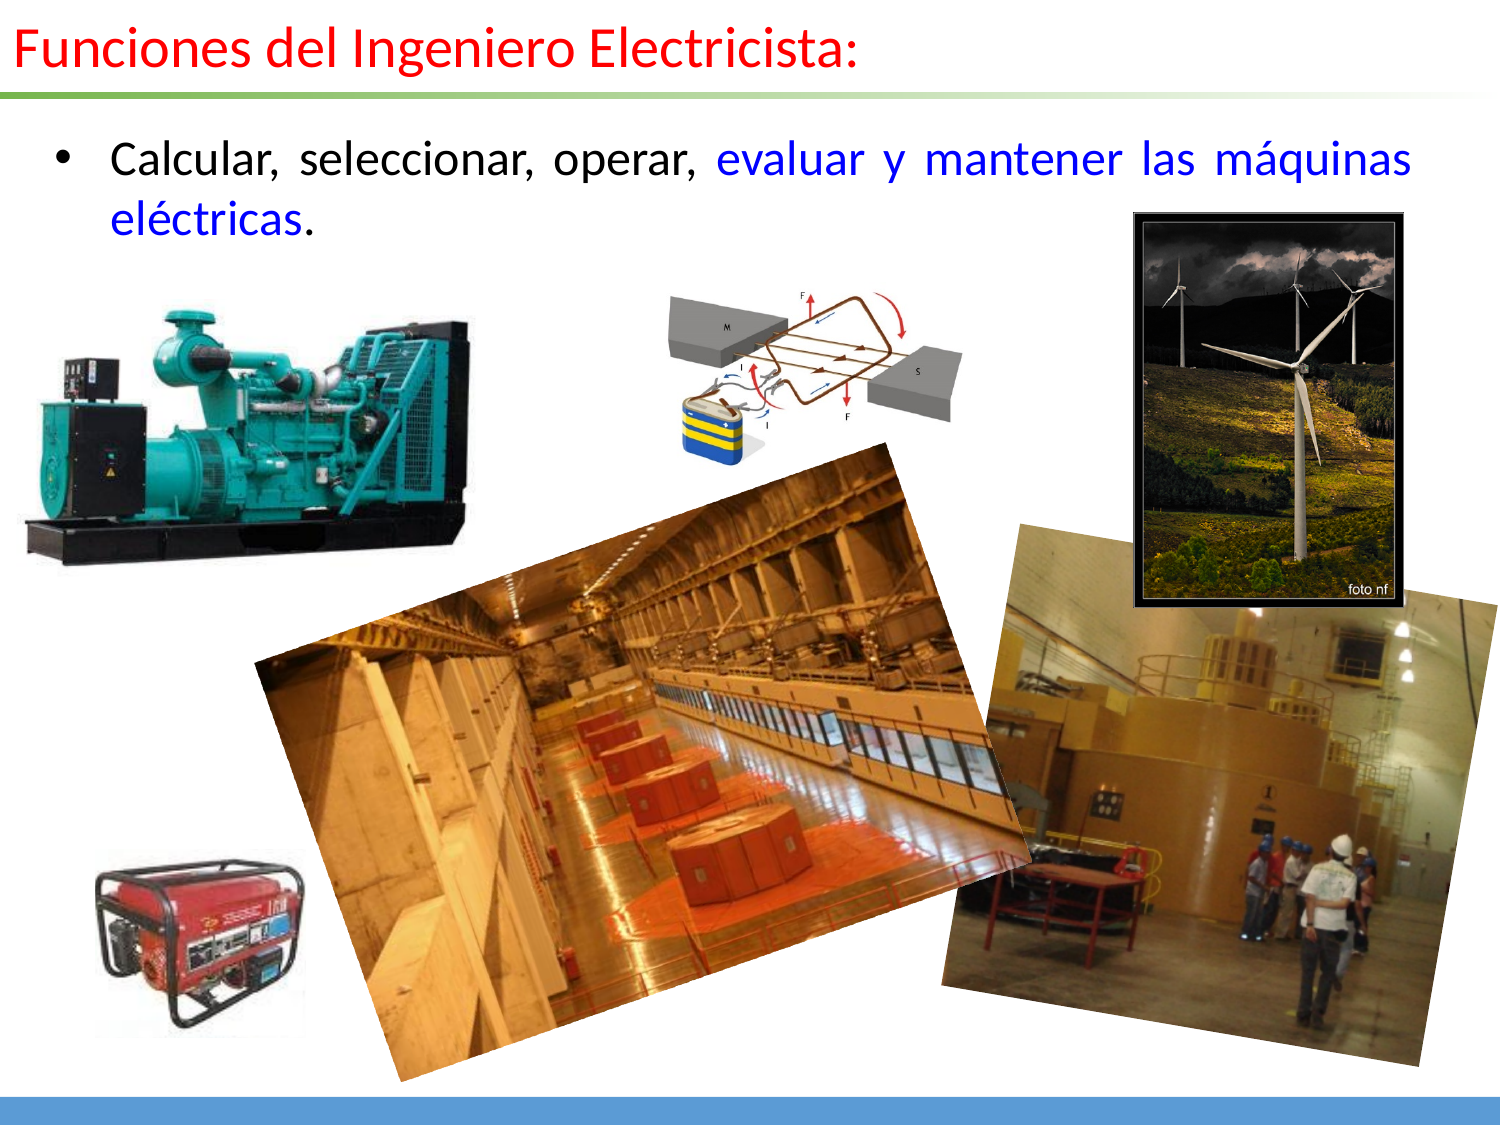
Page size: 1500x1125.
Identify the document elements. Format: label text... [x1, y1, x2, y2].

title Funciones del Ingeniero Electricista: [0, 1, 1499, 92]
picture [16, 212, 1498, 1082]
text_box Calcular, seleccionar, operar, evaluar y mantener las máquinas eléctricas. [39, 118, 1428, 254]
text_box [0, 92, 1500, 100]
text_box [0, 1096, 1500, 1125]
picture [94, 849, 306, 1038]
